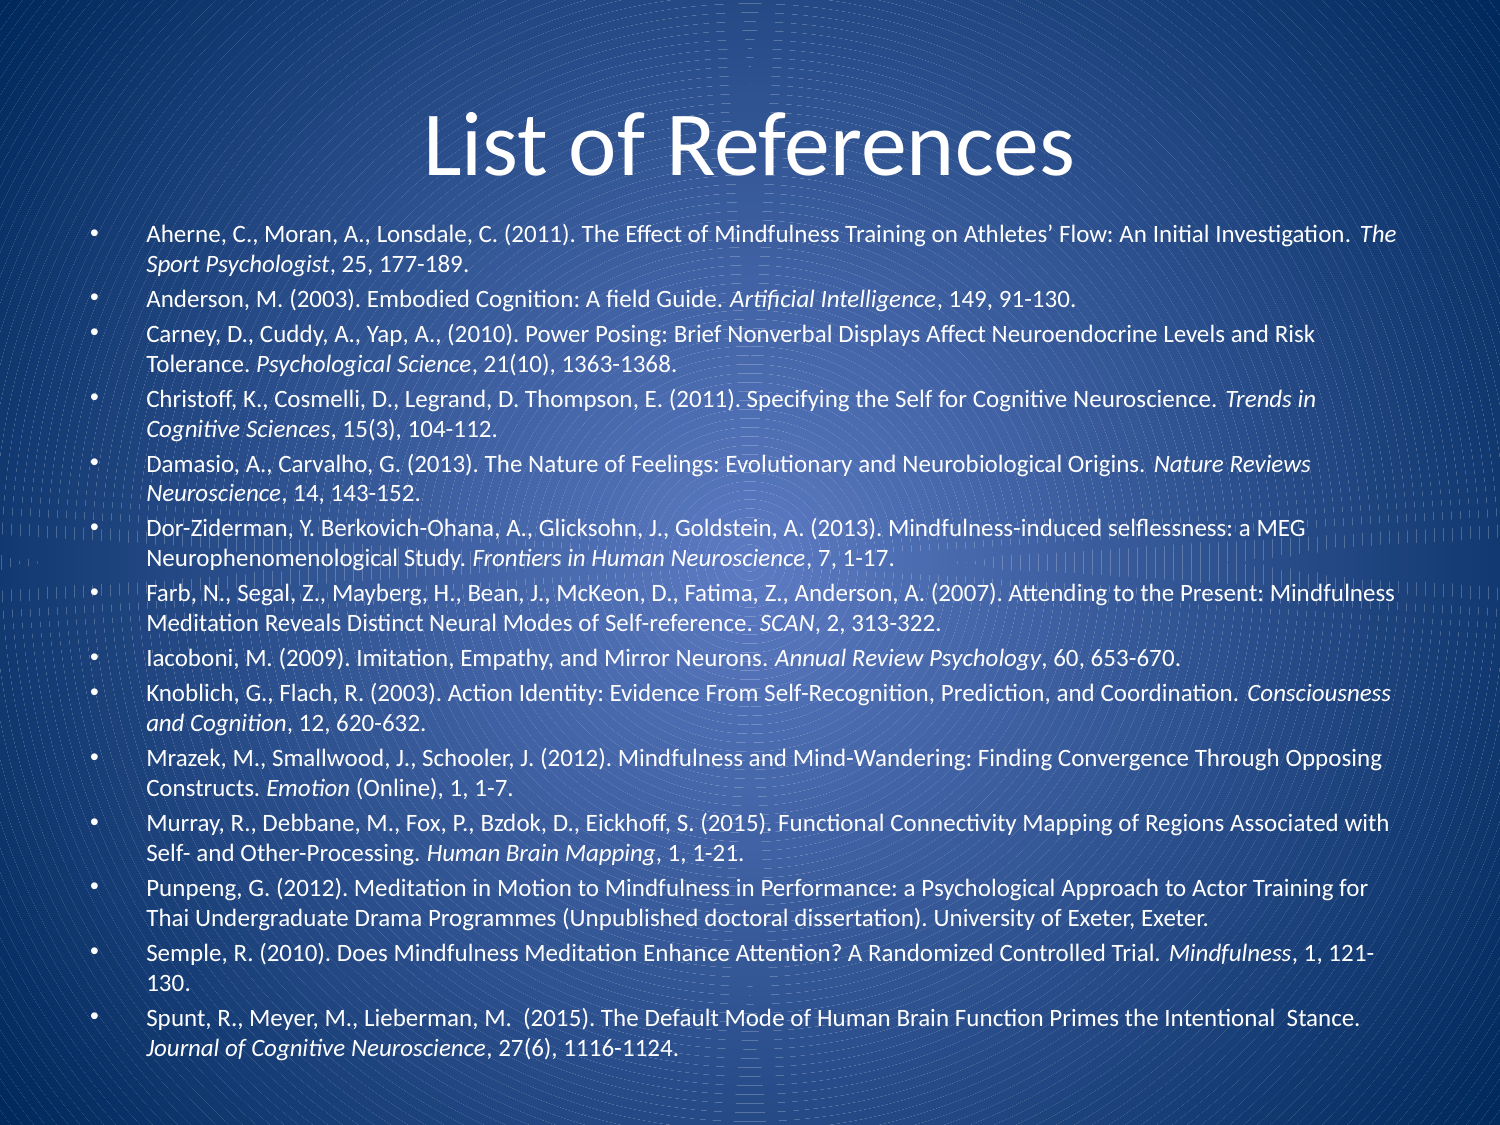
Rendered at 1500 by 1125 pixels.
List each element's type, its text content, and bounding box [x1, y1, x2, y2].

title List of References [75, 45, 1425, 209]
list Aherne, C., Moran, A., Lonsdale, C. (2011). The Effect of Mindfulness Training on Athletes’ Flow: An Initial Investigation. The Sport Psychologist, 25, 177-189. Anderson, M. (2003). Embodied Cognition: A field Guide. Artificial Intelligence, 149, 91-130. Carney, D., Cuddy, A., Yap, A., (2010). Power Posing: Brief Nonverbal Displays Affect Neuroendocrine Levels and Risk Tolerance. Psychological Science, 21(10), 1363-1368. Christoff, K., Cosmelli, D., Legrand, D. Thompson, E. (2011). Specifying the Self for Cognitive Neuroscience. Trends in Cognitive Sciences, 15(3), 104-112. Damasio, A., Carvalho, G. (2013). The Nature of Feelings: Evolutionary and Neurobiological Origins. Nature Reviews Neuroscience, 14, 143-152. Dor-Ziderman, Y. Berkovich-Ohana, A., Glicksohn, J., Goldstein, A. (2013). Mindfulness-induced selflessness: a MEG Neurophenomenological Study. Frontiers in Human Neuroscience, 7, 1-17. Farb, N., Segal, Z., Mayberg, H., Bean, J., McKeon, D., Fatima, Z., Anderson, A. (2007). Attending to the Present: Mindfulness Meditation Reveals Distinct Neural Modes of Self-reference. SCAN, 2, 313-322. Iacoboni, M. (2009). Imitation, Empathy, and Mirror Neurons. Annual Review Psychology, 60, 653-670. Knoblich, G., Flach, R. (2003). Action Identity: Evidence From Self-Recognition, Prediction, and Coordination. Consciousness and Cognition, 12, 620-632. Mrazek, M., Smallwood, J., Schooler, J. (2012). Mindfulness and Mind-Wandering: Finding Convergence Through Opposing Constructs. Emotion (Online), 1, 1-7. Murray, R., Debbane, M., Fox, P., Bzdok, D., Eickhoff, S. (2015). Functional Connectivity Mapping of Regions Associated with Self- and Other-Processing. Human Brain Mapping, 1, 1-21. Punpeng, G. (2012). Meditation in Motion to Mindfulness in Performance: a Psychological Approach to Actor Training for Thai Undergraduate Drama Programmes (Unpublished doctoral dissertation). University of Exeter, Exeter. Semple, R. (2010). Does Mindfulness Meditation Enhance Attention? A Randomized Controlled Trial. Mindfulness, 1, 121-130. Spunt, R., Meyer, M., Lieberman, M. (2015). The Default Mode of Human Brain Function Primes the Intentional Stance. Journal of Cognitive Neuroscience, 27(6), 1116-1124. [75, 209, 1425, 1053]
